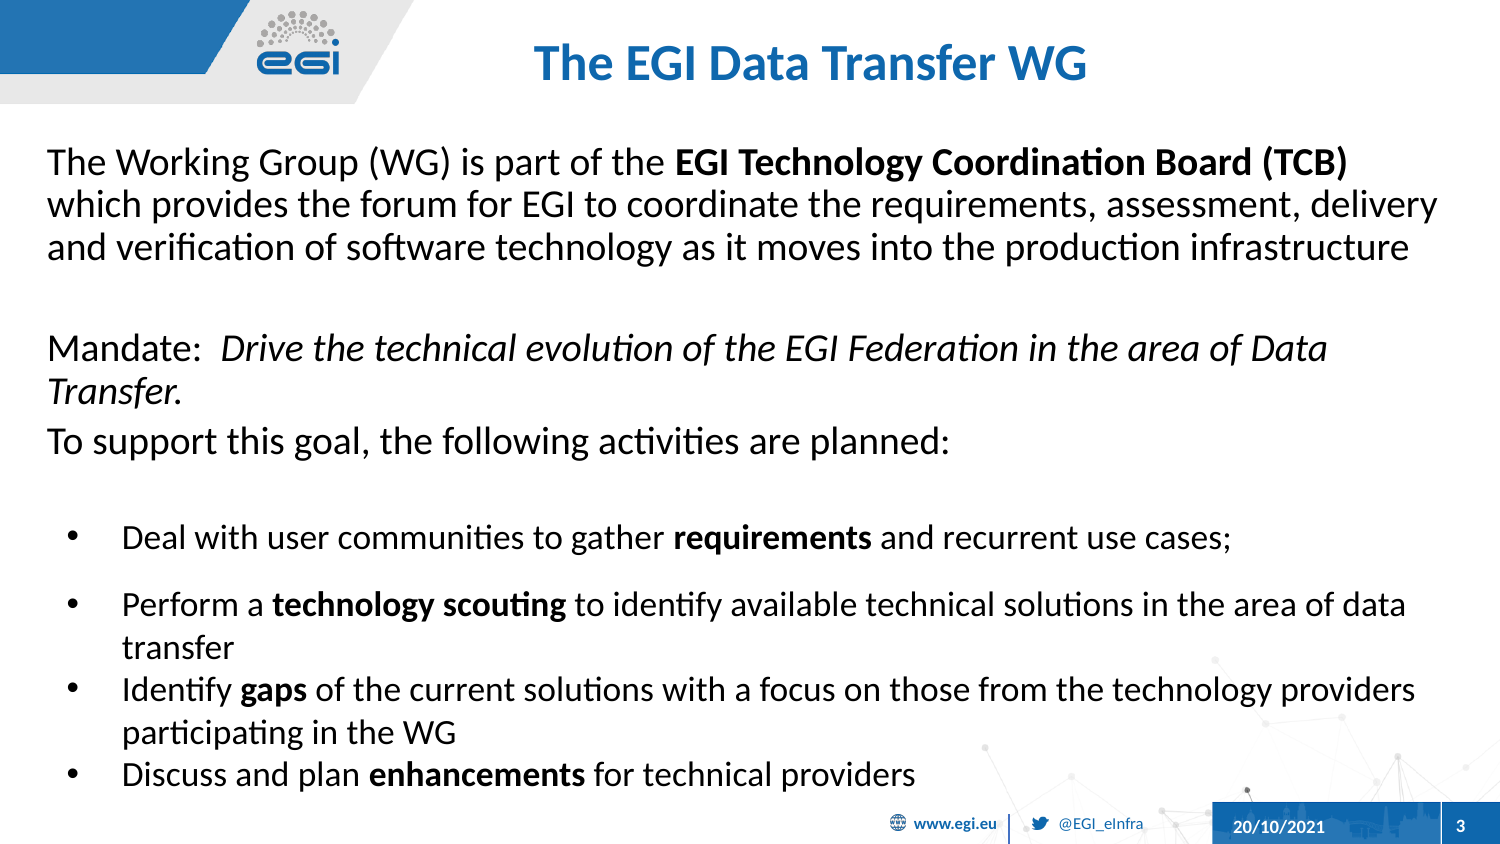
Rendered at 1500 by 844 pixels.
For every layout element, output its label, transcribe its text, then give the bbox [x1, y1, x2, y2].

picture [0, 0, 1500, 844]
title The EGI Data Transfer WG [423, 27, 1199, 84]
list The Working Group (WG) is part of the EGI Technology Coordination Board (TCB) which provides the forum for EGI to coordinate the requirements, assessment, delivery and verification of software technology as it moves into the production infrastructure Mandate: Drive the technical evolution of the EGI Federation in the area of Data Transfer. To support this goal, the following activities are planned: Deal with user communities to gather requirements and recurrent use cases; Perform a technology scouting to identify available technical solutions in the area of data transfer Identify gaps of the current solutions with a focus on those from the technology providers participating in the WG Discuss and plan enhancements for technical providers [31, 133, 1468, 735]
